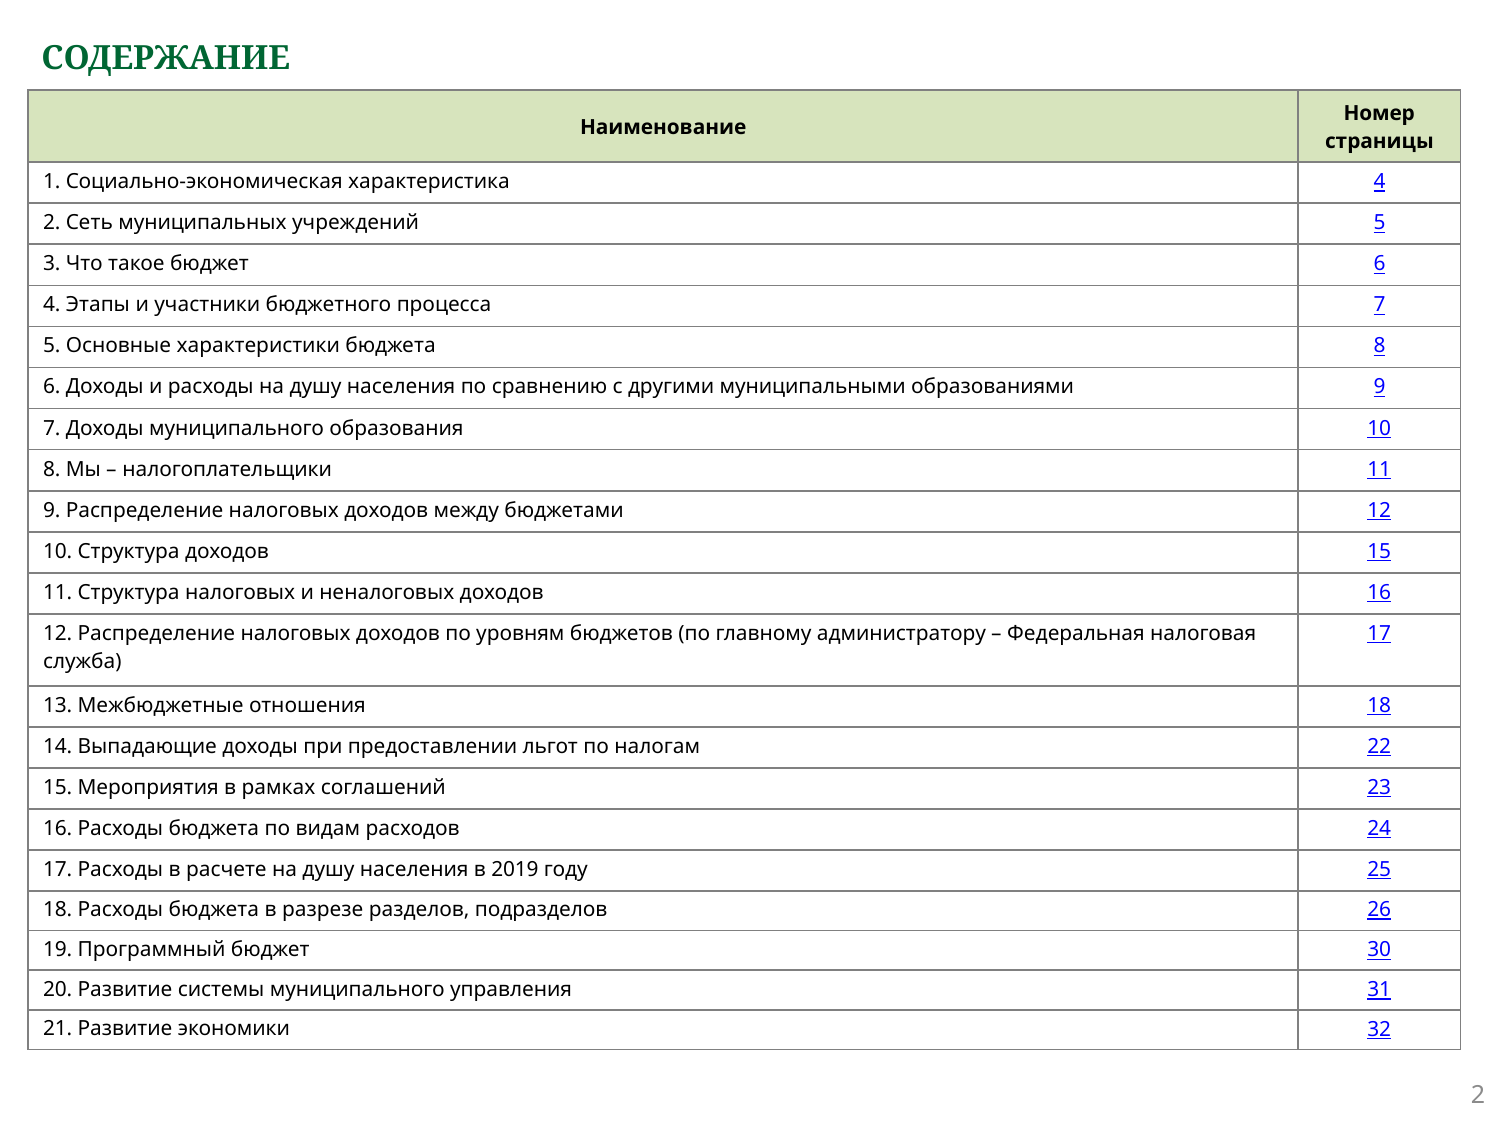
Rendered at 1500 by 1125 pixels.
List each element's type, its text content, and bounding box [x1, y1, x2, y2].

table_cell 9 [1299, 368, 1460, 408]
table_cell 10. Структура доходов [29, 533, 1297, 572]
table_cell 30 [1299, 931, 1460, 969]
table_cell 18 [1299, 687, 1460, 726]
table_cell 10 [1299, 409, 1460, 449]
table_cell 5. Основные характеристики бюджета [29, 327, 1297, 367]
slide_number 2 [1149, 1065, 1500, 1125]
table_cell 13. Межбюджетные отношения [29, 687, 1297, 726]
table_cell 19. Программный бюджет [29, 931, 1297, 969]
table_cell 5 [1299, 204, 1460, 243]
table_cell 14. Выпадающие доходы при предоставлении льгот по налогам [29, 728, 1297, 767]
table_cell 11 [1299, 450, 1460, 490]
table_cell 6 [1299, 245, 1460, 285]
table_cell 8. Мы – налогоплательщики [29, 450, 1297, 490]
table_cell 6. Доходы и расходы на душу населения по сравнению с другими муниципальными образованиями [29, 368, 1297, 408]
table_cell 18. Расходы бюджета в разрезе разделов, подразделов [29, 892, 1297, 930]
table_cell 4 [1299, 163, 1460, 202]
table_cell 32 [1299, 1011, 1460, 1049]
table_cell 16. Расходы бюджета по видам расходов [29, 810, 1297, 849]
table_cell 31 [1299, 971, 1460, 1009]
table_cell 11. Структура налоговых и неналоговых доходов [29, 574, 1297, 613]
table_cell 21. Развитие экономики [29, 1011, 1297, 1049]
table_header Номер страницы [1299, 91, 1460, 161]
table_cell 17. Расходы в расчете на душу населения в 2019 году [29, 851, 1297, 890]
table_cell 20. Развитие системы муниципального управления [29, 971, 1297, 1009]
table_cell 7 [1299, 286, 1460, 326]
table_cell 1. Социально-экономическая характеристика [29, 163, 1297, 202]
table_cell 7. Доходы муниципального образования [29, 409, 1297, 449]
table_cell 8 [1299, 327, 1460, 367]
table_cell 24 [1299, 810, 1460, 849]
table_cell 17 [1299, 615, 1460, 685]
title СОДЕРЖАНИЕ [26, 21, 931, 195]
table_header Наименование [931, 91, 1297, 161]
table_cell 4. Этапы и участники бюджетного процесса [29, 286, 1297, 326]
table_cell 3. Что такое бюджет [29, 245, 1297, 285]
table_cell 26 [1299, 892, 1460, 930]
table_cell 16 [1299, 574, 1460, 613]
table_cell 15. Мероприятия в рамках соглашений [29, 769, 1297, 808]
table_cell 9. Распределение налоговых доходов между бюджетами [29, 492, 1297, 531]
table_cell 15 [1299, 533, 1460, 572]
table_cell 12. Распределение налоговых доходов по уровням бюджетов (по главному администратору – Федеральная налоговая служба) [29, 615, 1297, 685]
table_cell 2. Сеть муниципальных учреждений [29, 204, 1297, 243]
table_cell 12 [1299, 492, 1460, 531]
table_cell 23 [1299, 769, 1460, 808]
table_cell 22 [1299, 728, 1460, 767]
table_cell 25 [1299, 851, 1460, 890]
